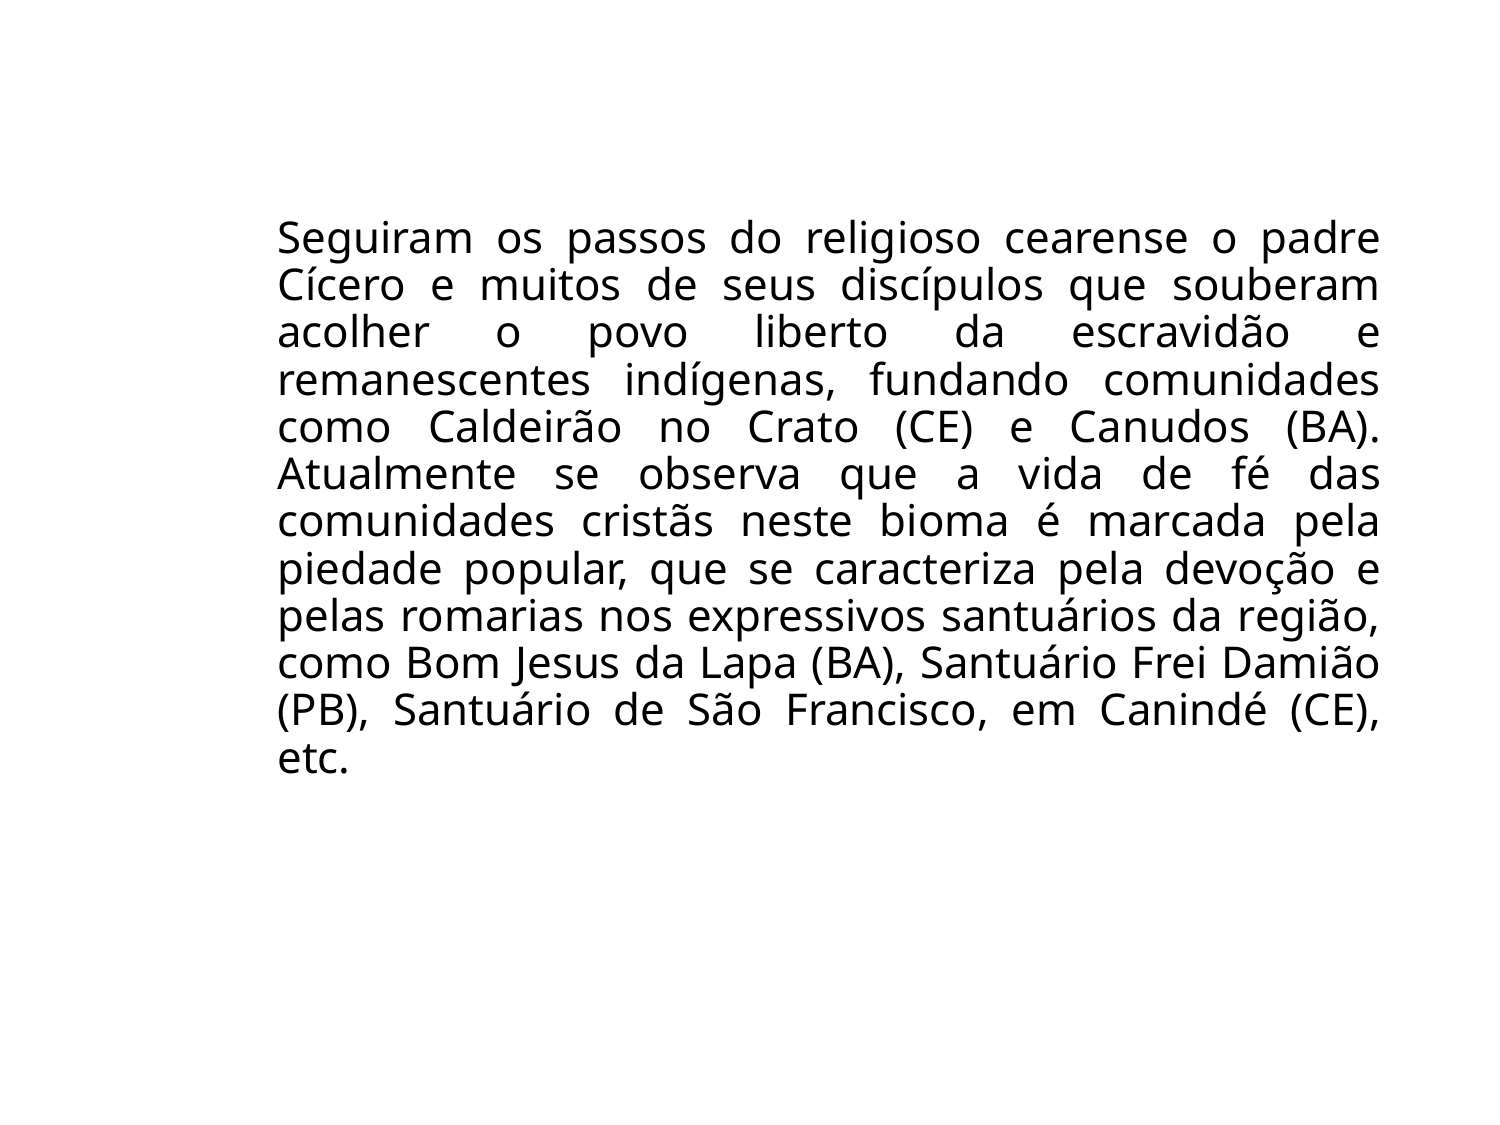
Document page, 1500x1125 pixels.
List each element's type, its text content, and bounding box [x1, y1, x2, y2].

list Seguiram os passos do religioso cearense o padre Cícero e muitos de seus discípulos que souberam acolher o povo liberto da escravidão e remanescentes indígenas, fundando comunidades como Caldeirão no Crato (CE) e Canudos (BA). Atualmente se observa que a vida de fé das comunidades cristãs neste bioma é marcada pela piedade popular, que se caracteriza pela devoção e pelas romarias nos expressivos santuários da região, como Bom Jesus da Lapa (BA), Santuário Frei Damião (PB), Santuário de São Francisco, em Canindé (CE), etc. [262, 208, 1397, 929]
